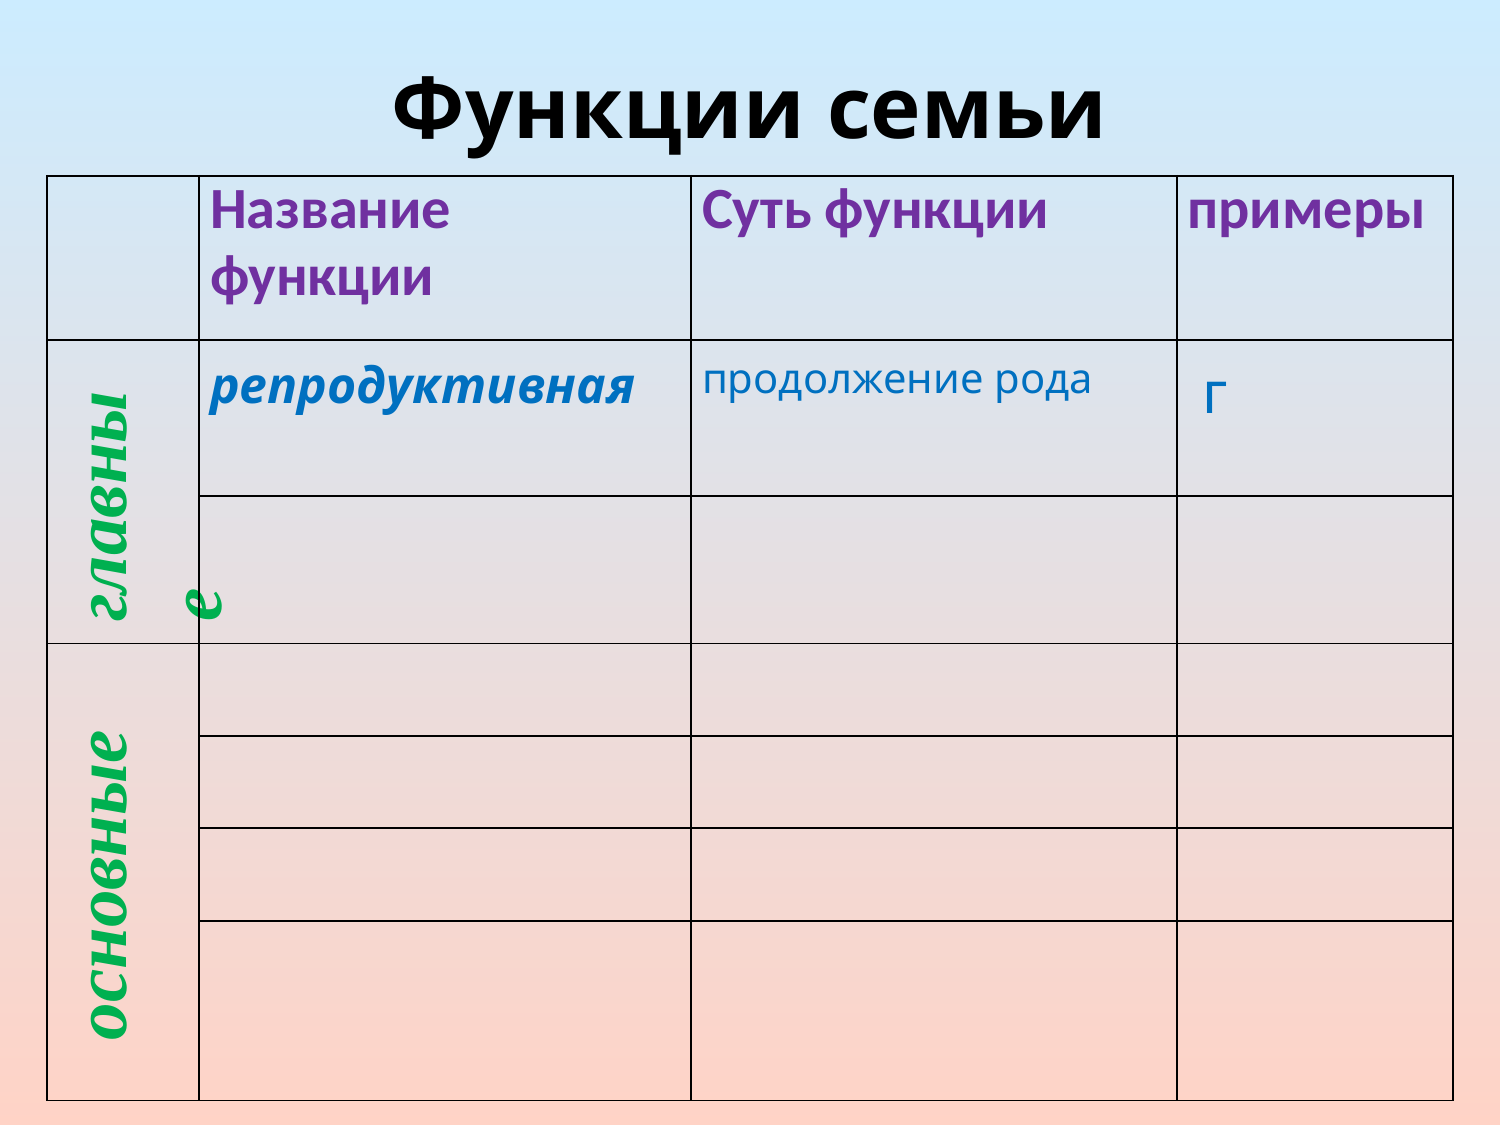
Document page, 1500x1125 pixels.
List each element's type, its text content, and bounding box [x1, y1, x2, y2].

table_cell [200, 497, 690, 643]
table_header Название функции [200, 177, 690, 339]
table_cell продолжение рода [692, 341, 1176, 495]
table_header [48, 177, 198, 339]
title Функции семьи [75, 45, 1425, 164]
table_cell [1178, 497, 1452, 643]
table_cell основные [48, 644, 198, 1100]
table_cell [200, 737, 690, 827]
table_cell [1178, 922, 1452, 1100]
table_cell главные [48, 341, 198, 643]
table_cell [200, 922, 690, 1100]
table_cell [692, 829, 1176, 920]
table_cell [692, 644, 1176, 735]
table_cell [692, 497, 1176, 643]
table_cell [200, 644, 690, 735]
table_header примеры [1178, 177, 1452, 339]
table_cell г [1178, 341, 1452, 495]
table_cell [692, 737, 1176, 827]
table_cell [1178, 737, 1452, 827]
table_cell репродуктивная [200, 341, 690, 495]
table_cell [1178, 829, 1452, 920]
table_cell [1178, 644, 1452, 735]
table_cell [200, 829, 690, 920]
table_header Суть функции [692, 177, 1176, 339]
table_cell [692, 922, 1176, 1100]
